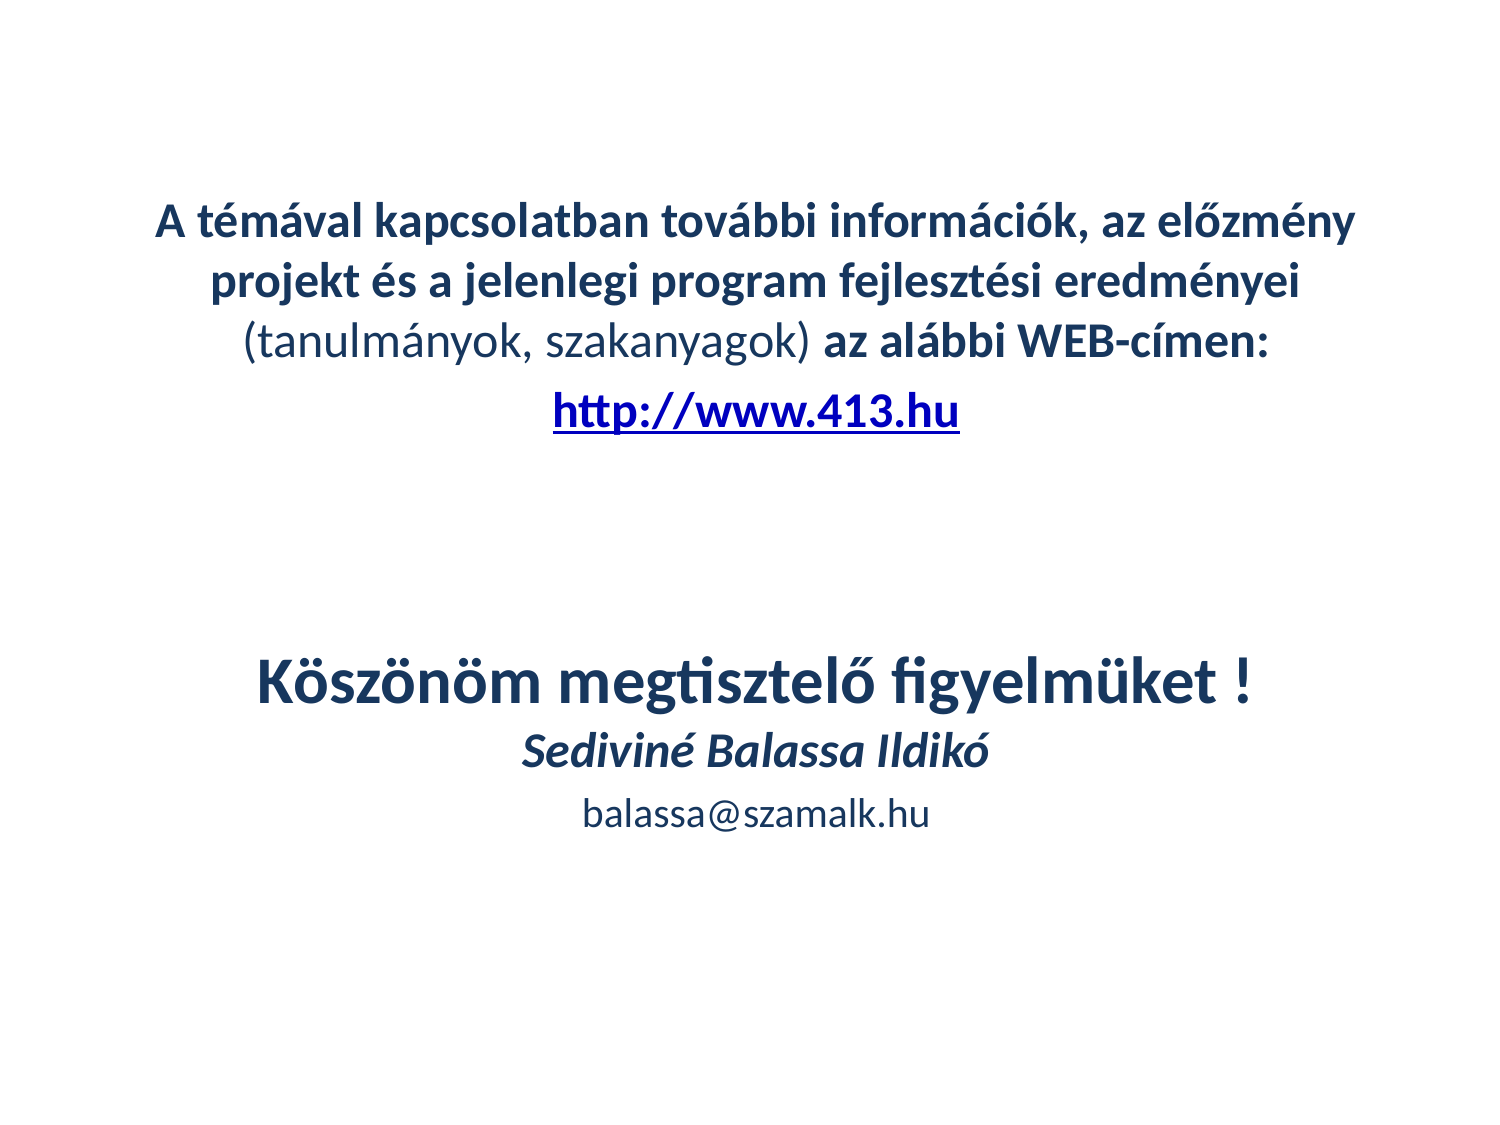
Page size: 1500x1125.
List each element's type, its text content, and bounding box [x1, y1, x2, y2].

list A témával kapcsolatban további információk, az előzmény projekt és a jelenlegi program fejlesztési eredményei (tanulmányok, szakanyagok) az alábbi WEB-címen: http://www.413.hu Köszönöm megtisztelő figyelmüket ! Sediviné Balassa Ildikó balassa@szamalk.hu [88, 90, 1425, 939]
